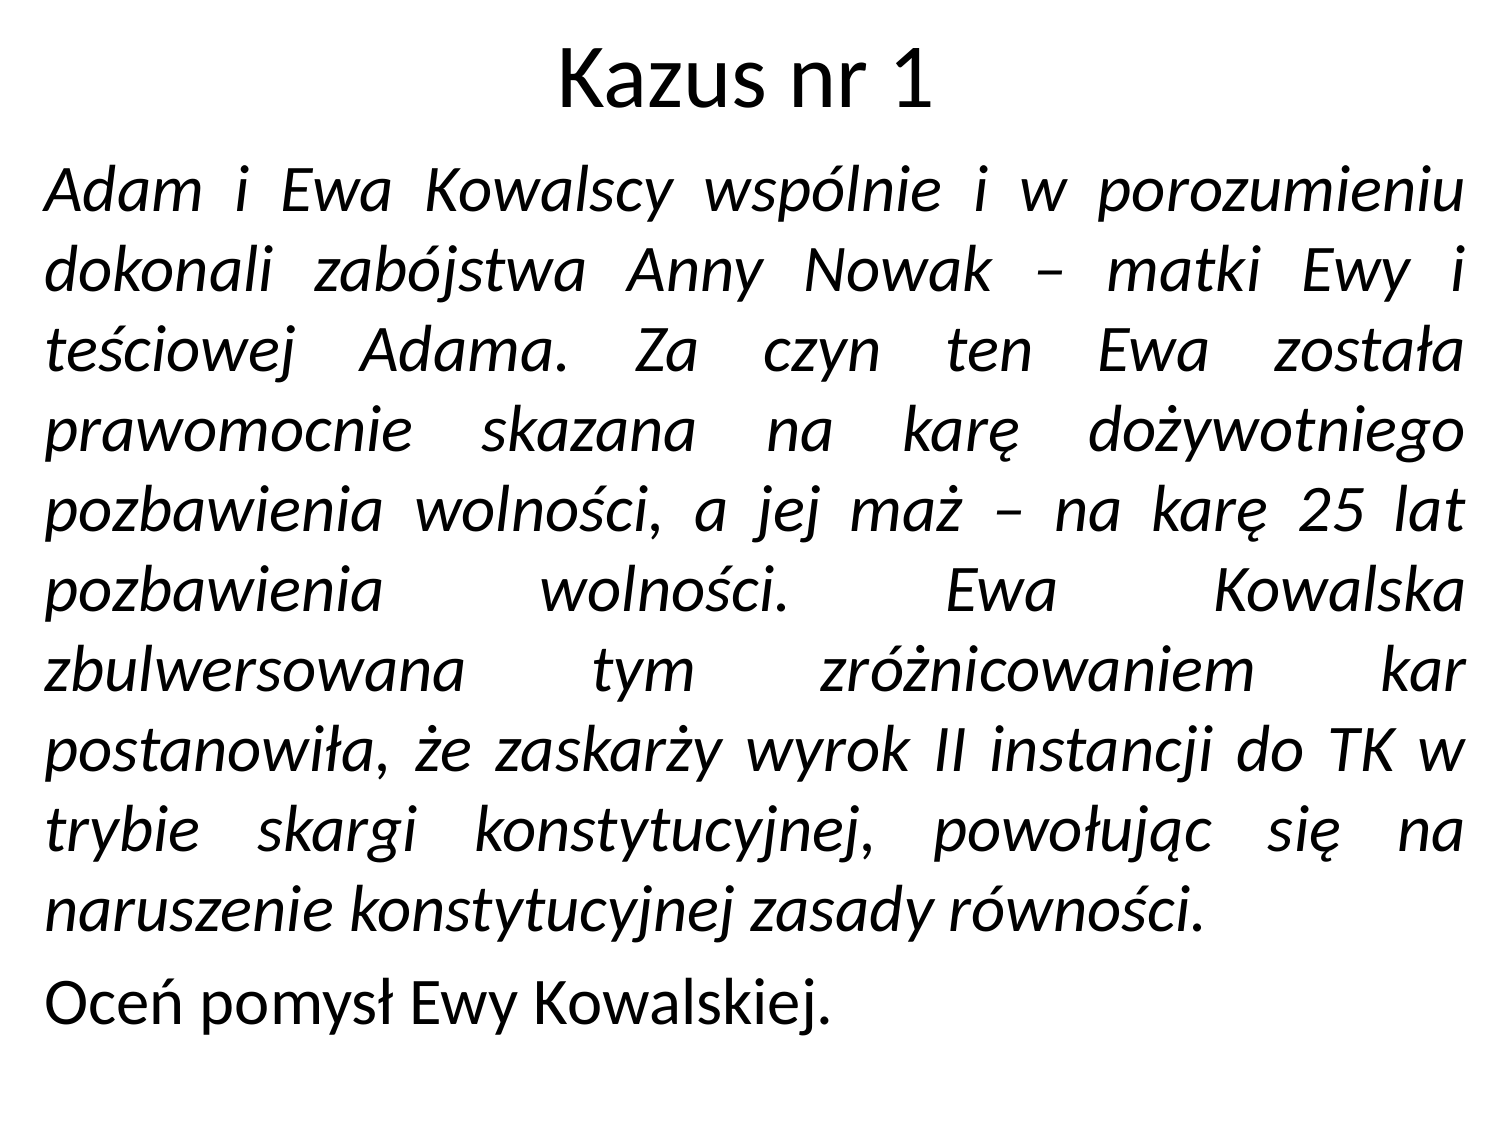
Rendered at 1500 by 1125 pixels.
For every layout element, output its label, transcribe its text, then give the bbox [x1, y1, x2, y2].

title Kazus nr 1 [71, 4, 1422, 137]
list Adam i Ewa Kowalscy wspólnie i w porozumieniu dokonali zabójstwa Anny Nowak – matki Ewy i teściowej Adama. Za czyn ten Ewa została prawomocnie skazana na karę dożywotniego pozbawienia wolności, a jej maż – na karę 25 lat pozbawienia wolności. Ewa Kowalska zbulwersowana tym zróżnicowaniem kar postanowiła, że zaskarży wyrok II instancji do TK w trybie skargi konstytucyjnej, powołując się na naruszenie konstytucyjnej zasady równości. Oceń pomysł Ewy Kowalskiej. [29, 137, 1483, 1071]
